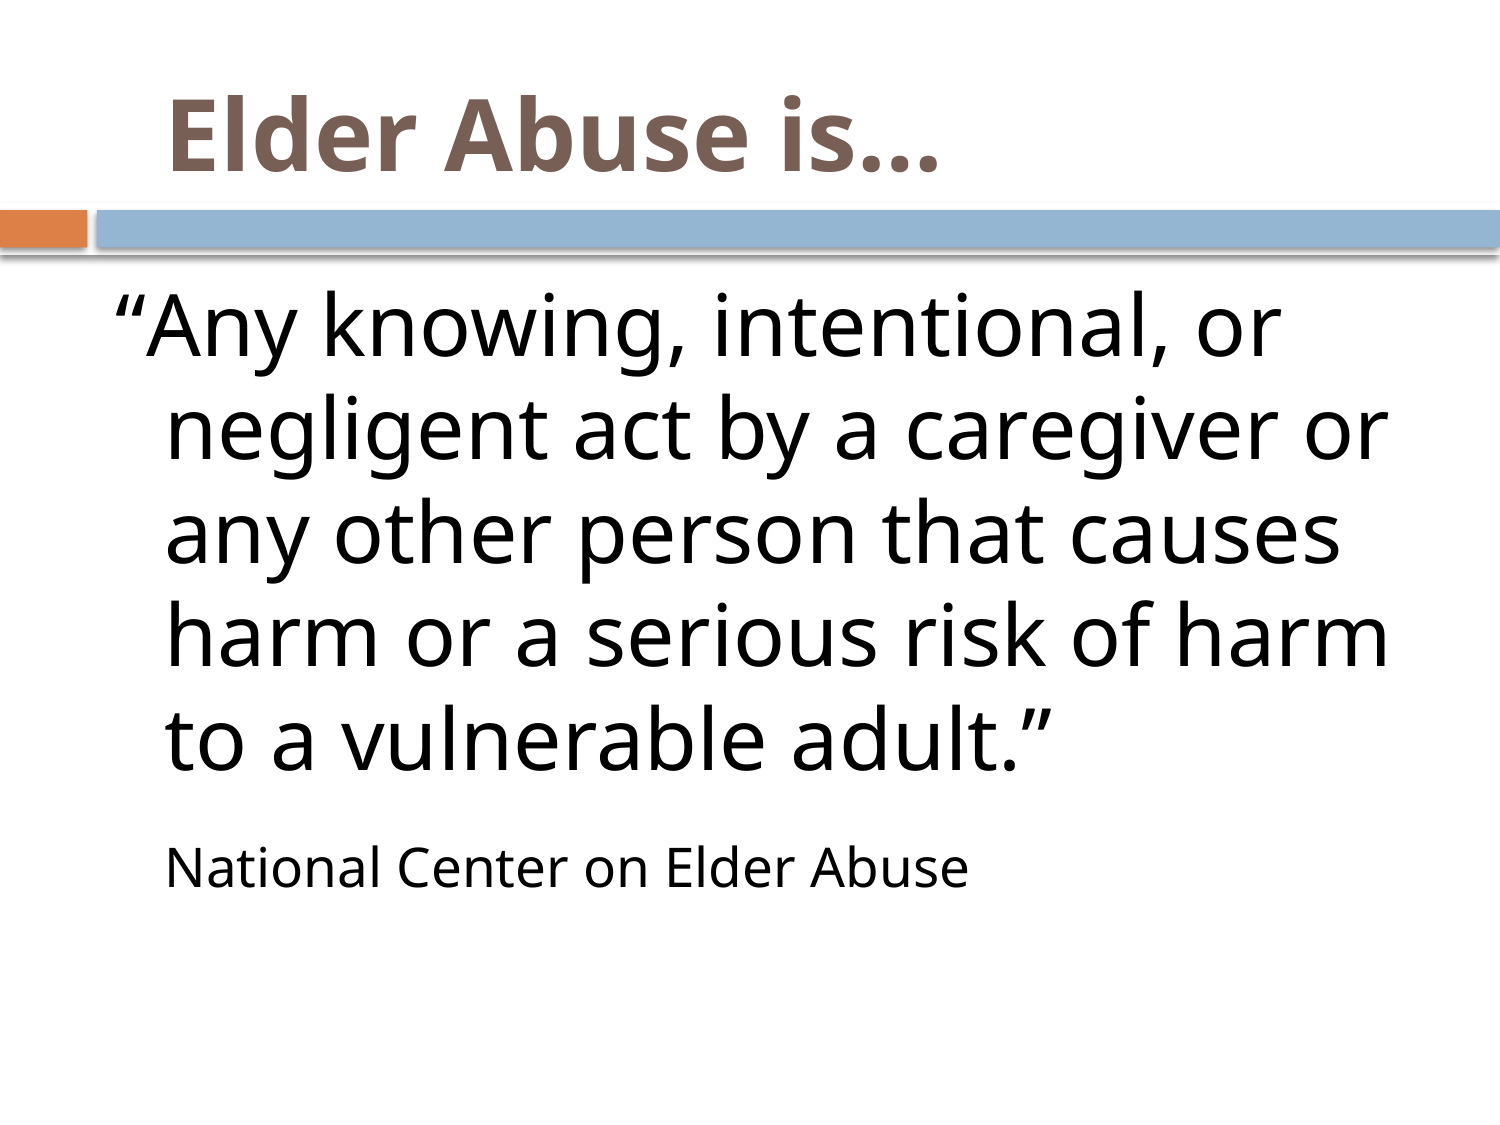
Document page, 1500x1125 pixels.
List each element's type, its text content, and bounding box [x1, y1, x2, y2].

list “Any knowing, intentional, or negligent act by a caregiver or any other person that causes harm or a serious risk of harm to a vulnerable adult.” National Center on Elder Abuse [100, 262, 1438, 1000]
title Elder Abuse is… [0, 50, 1338, 213]
